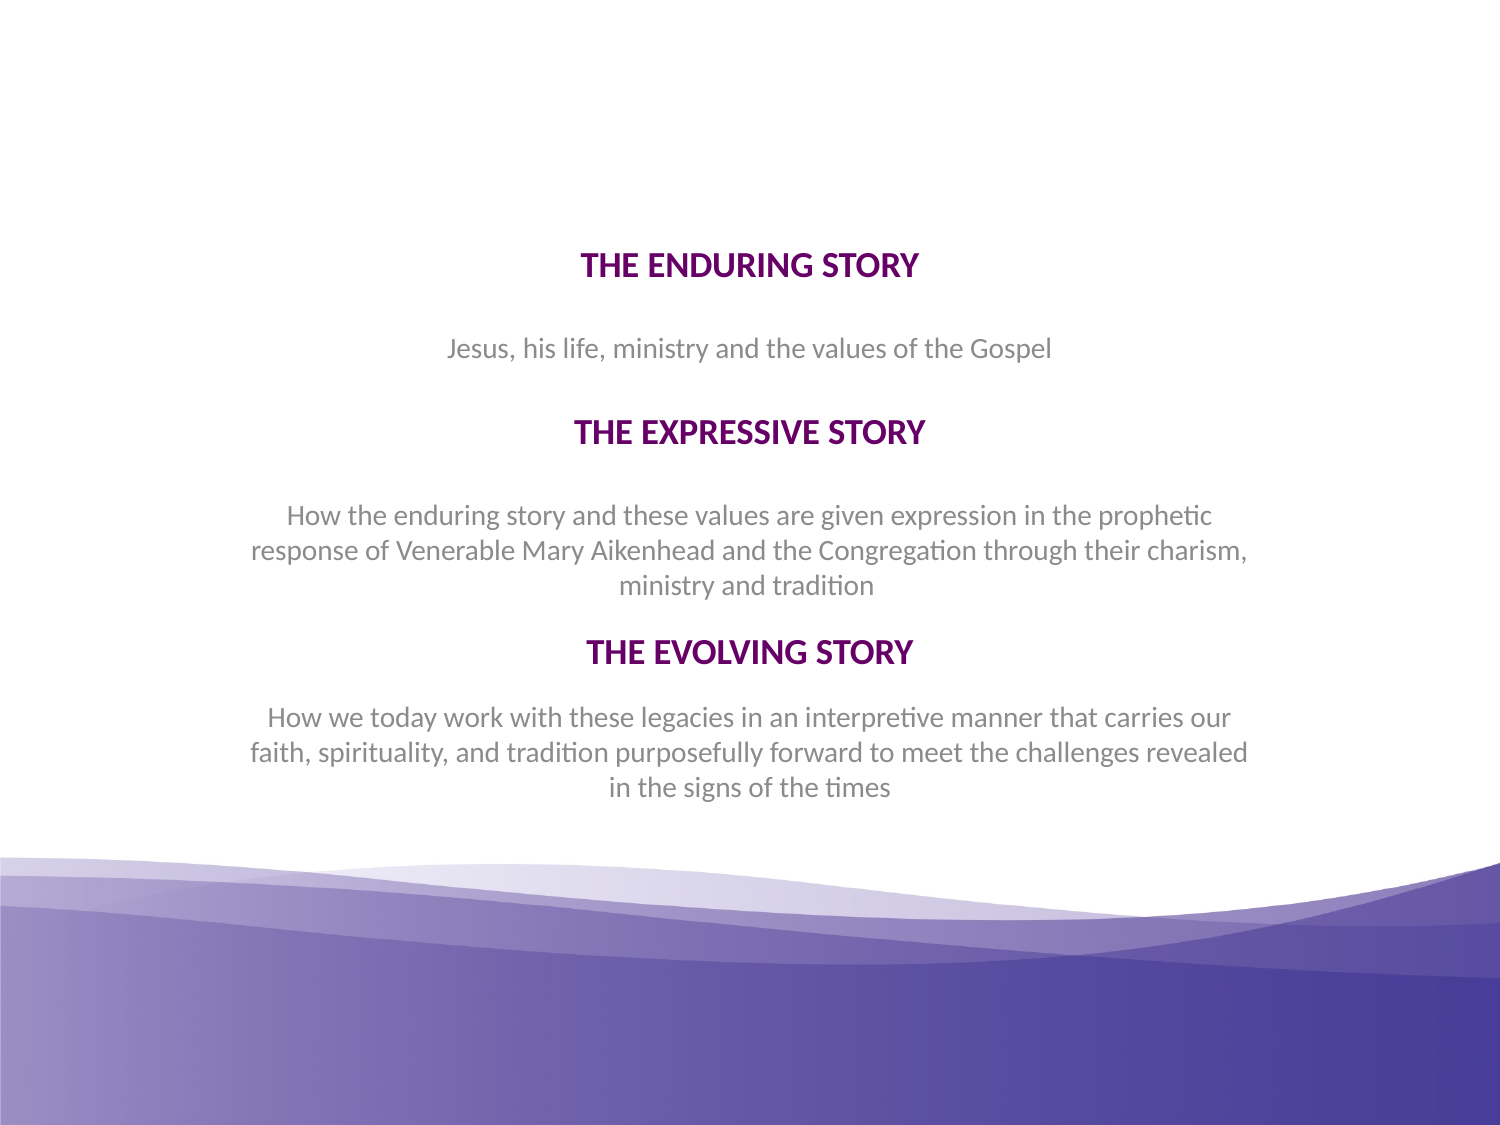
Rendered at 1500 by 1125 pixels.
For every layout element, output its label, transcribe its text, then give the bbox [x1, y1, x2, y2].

picture [0, 855, 1500, 1125]
subtitle THE ENDURING STORY Jesus, his life, ministry and the values of the Gospel THE EXPRESSIVE STORY How the enduring story and these values are given expression in the prophetic response of Venerable Mary Aikenhead and the Congregation through their charism, ministry and tradition THE EVOLVING STORY How we today work with these legacies in an interpretive manner that carries our faith, spirituality, and tradition purposefully forward to meet the challenges revealed in the signs of the times [225, 233, 1275, 820]
